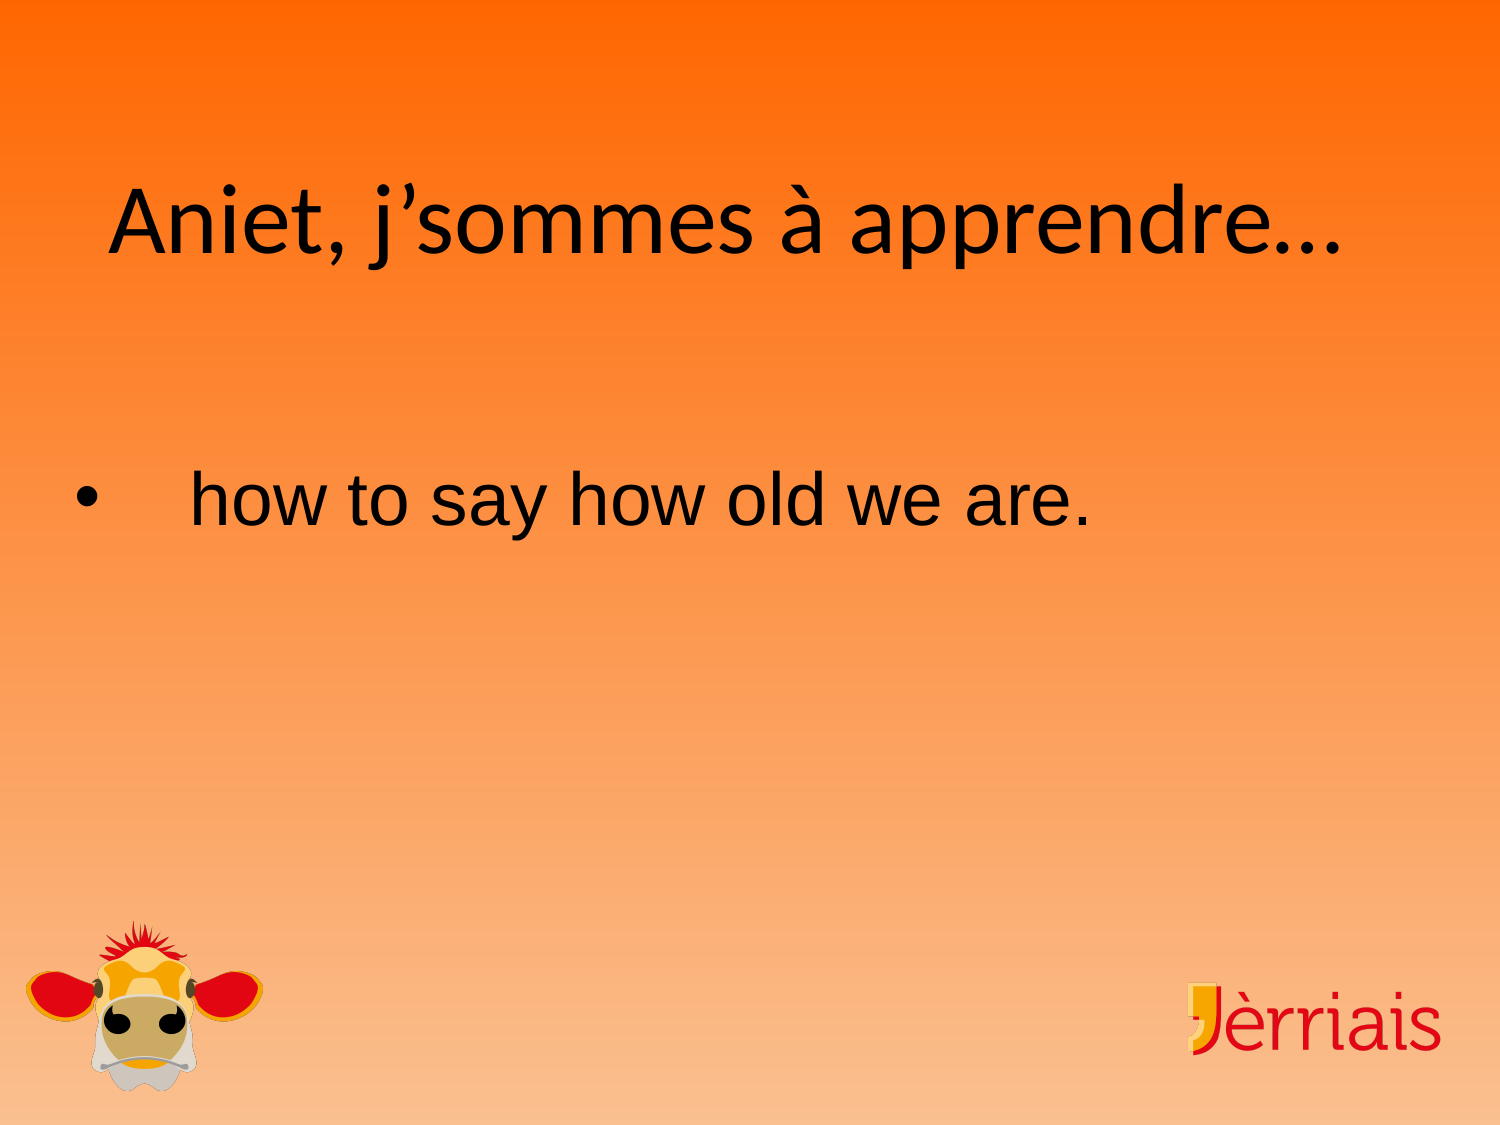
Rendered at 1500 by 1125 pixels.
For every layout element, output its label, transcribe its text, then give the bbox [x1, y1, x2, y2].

text_box how to say how old we are. [59, 397, 1483, 922]
title Aniet, j’sommes à apprendre… [0, 100, 1452, 326]
picture [26, 920, 264, 1092]
picture [1124, 886, 1500, 1125]
